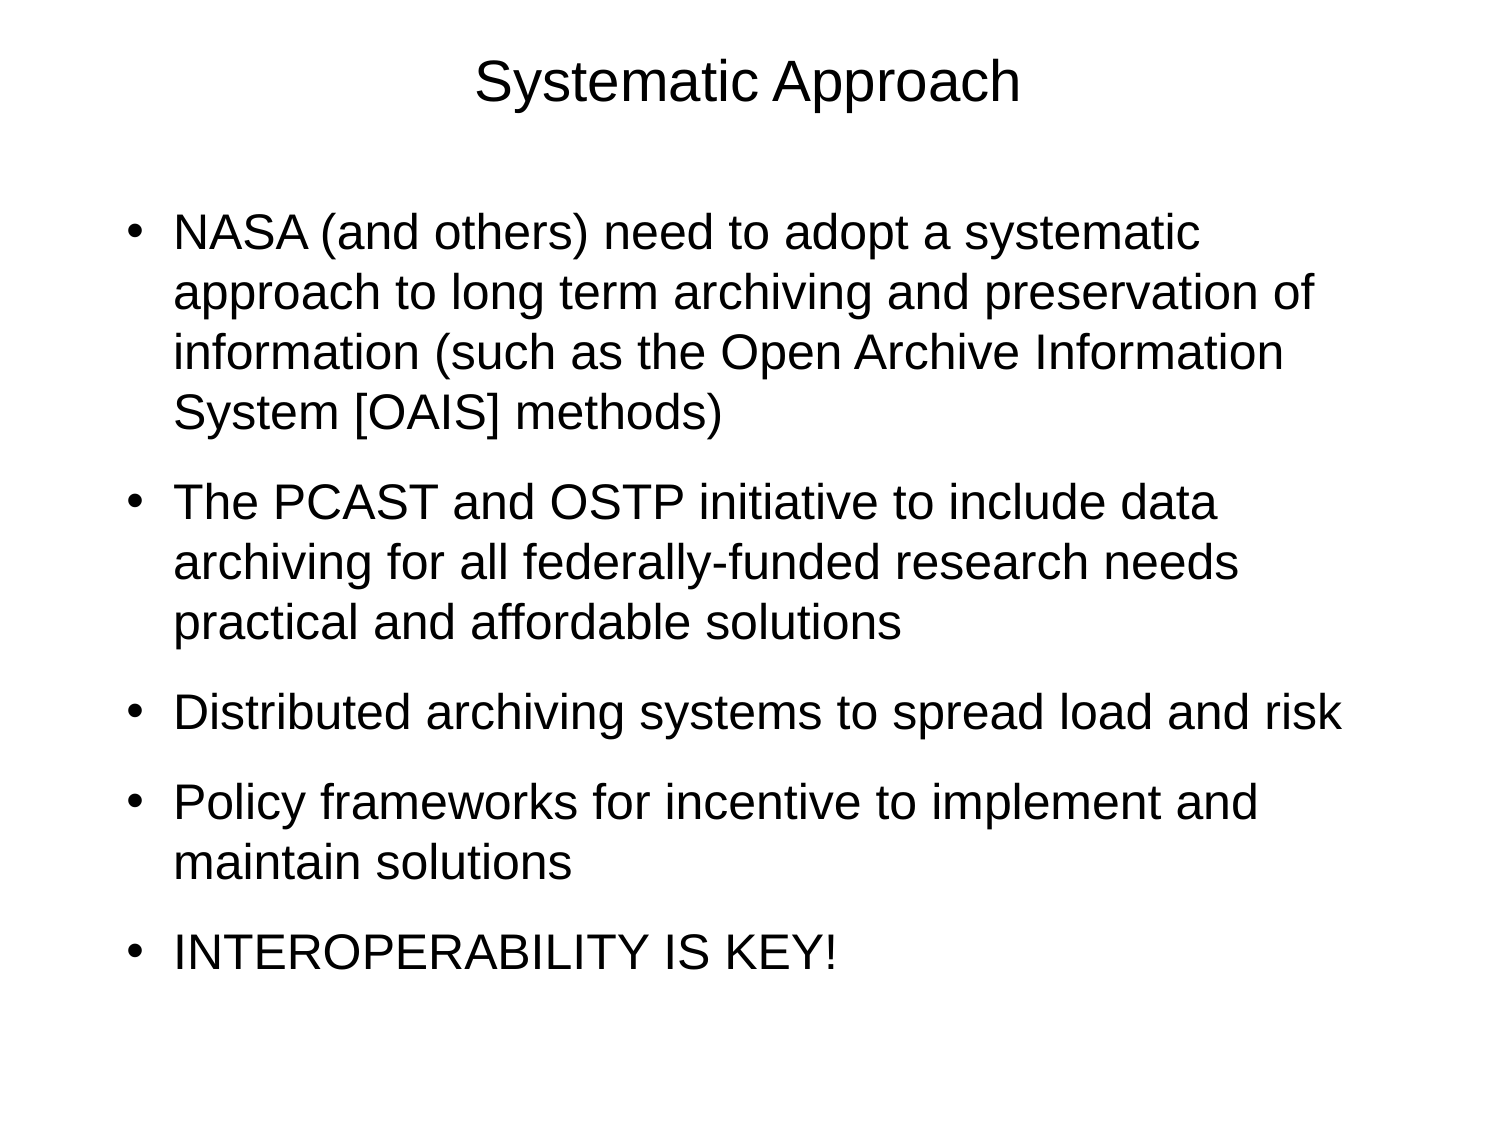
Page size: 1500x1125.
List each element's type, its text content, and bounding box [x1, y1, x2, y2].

list NASA (and others) need to adopt a systematic approach to long term archiving and preservation of information (such as the Open Archive Information System [OAIS] methods) The PCAST and OSTP initiative to include data archiving for all federally-funded research needs practical and affordable solutions Distributed archiving systems to spread load and risk Policy frameworks for incentive to implement and maintain solutions INTEROPERABILITY IS KEY! [111, 184, 1387, 998]
title Systematic Approach [111, 15, 1387, 141]
